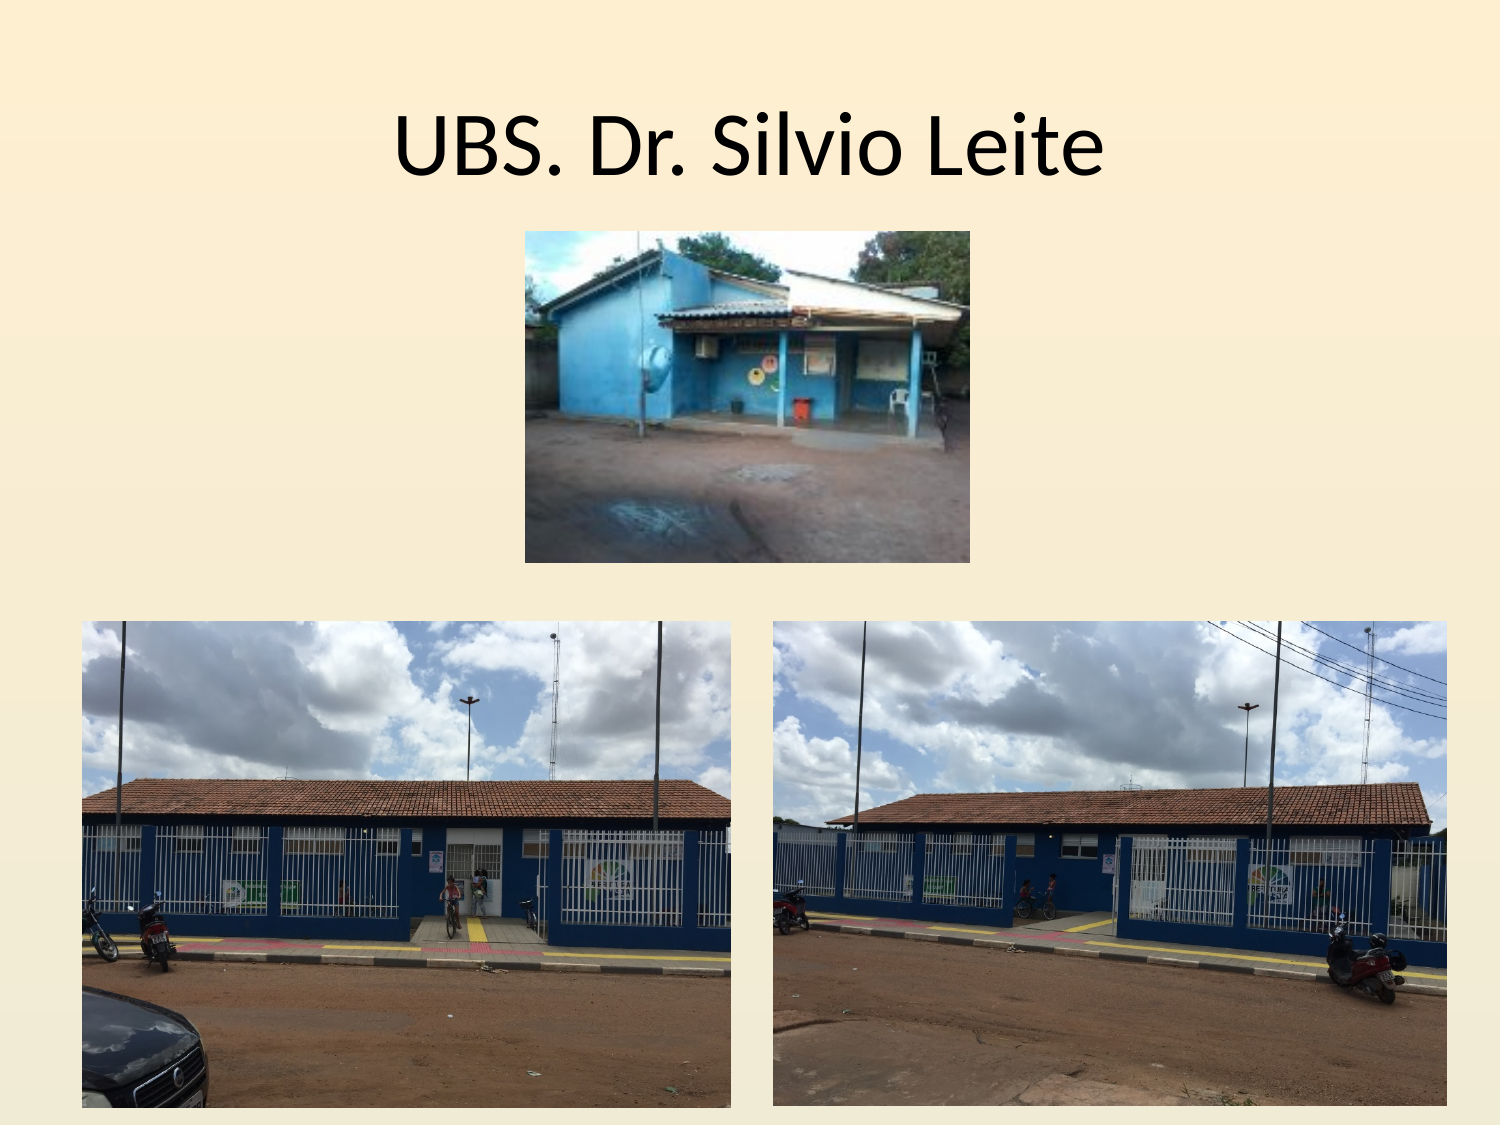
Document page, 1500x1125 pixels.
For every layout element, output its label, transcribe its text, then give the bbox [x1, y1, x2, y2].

picture [525, 231, 970, 564]
picture [82, 621, 731, 1108]
title UBS. Dr. Silvio Leite [75, 45, 1425, 233]
picture [773, 621, 1448, 1107]
